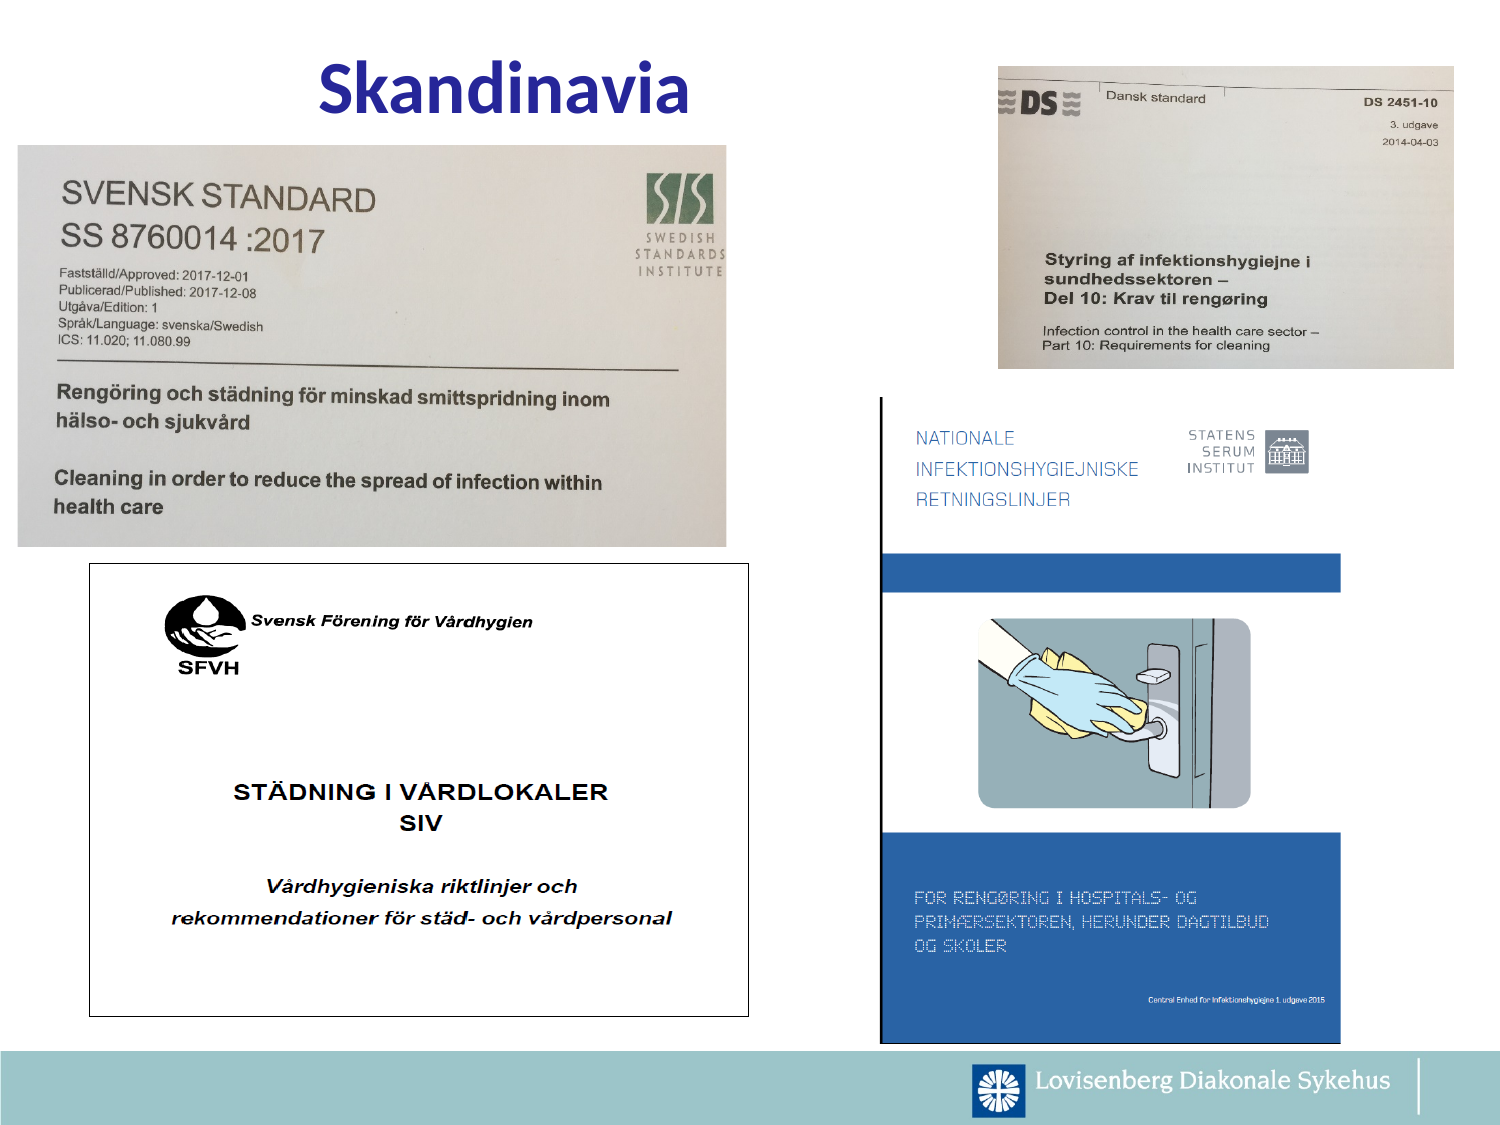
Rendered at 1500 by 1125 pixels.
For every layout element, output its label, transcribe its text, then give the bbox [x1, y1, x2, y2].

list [879, 397, 1341, 1044]
text_box Skandinavia [303, 31, 725, 136]
picture [997, 66, 1454, 369]
picture [0, 1051, 1500, 1125]
picture [17, 145, 727, 547]
picture [89, 563, 749, 1017]
